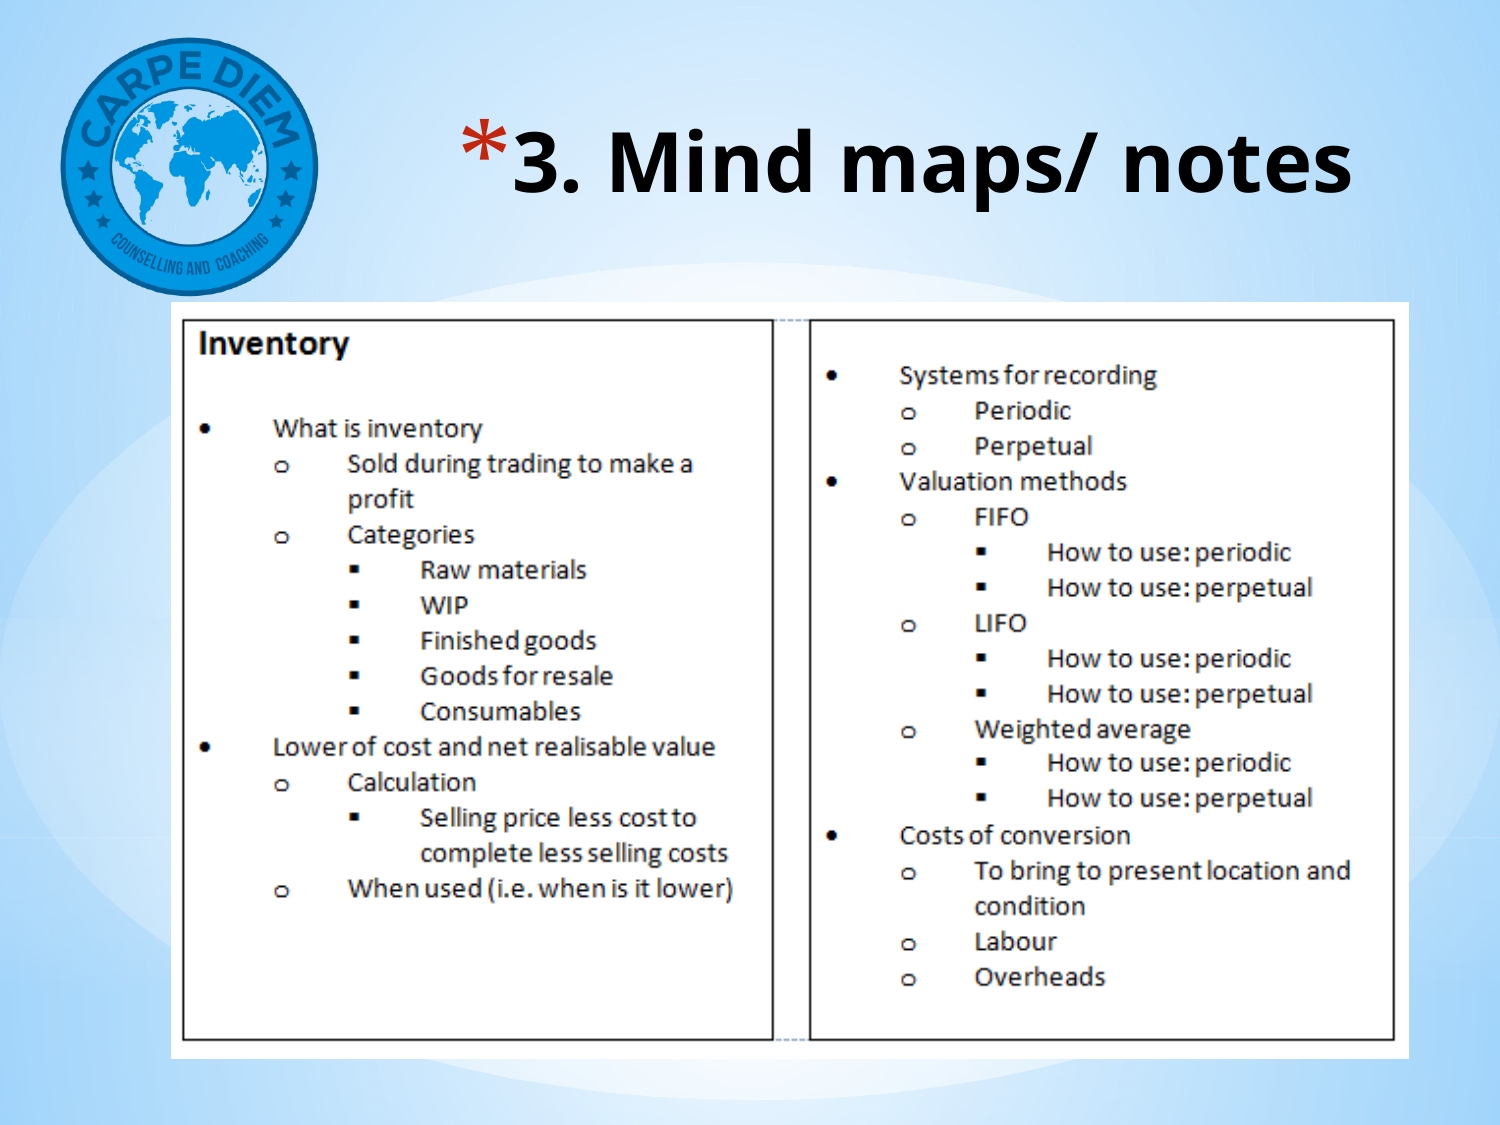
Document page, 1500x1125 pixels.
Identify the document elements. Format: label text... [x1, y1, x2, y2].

title 3. Mind maps/ notes [348, 101, 1370, 290]
picture [52, 30, 1409, 1059]
